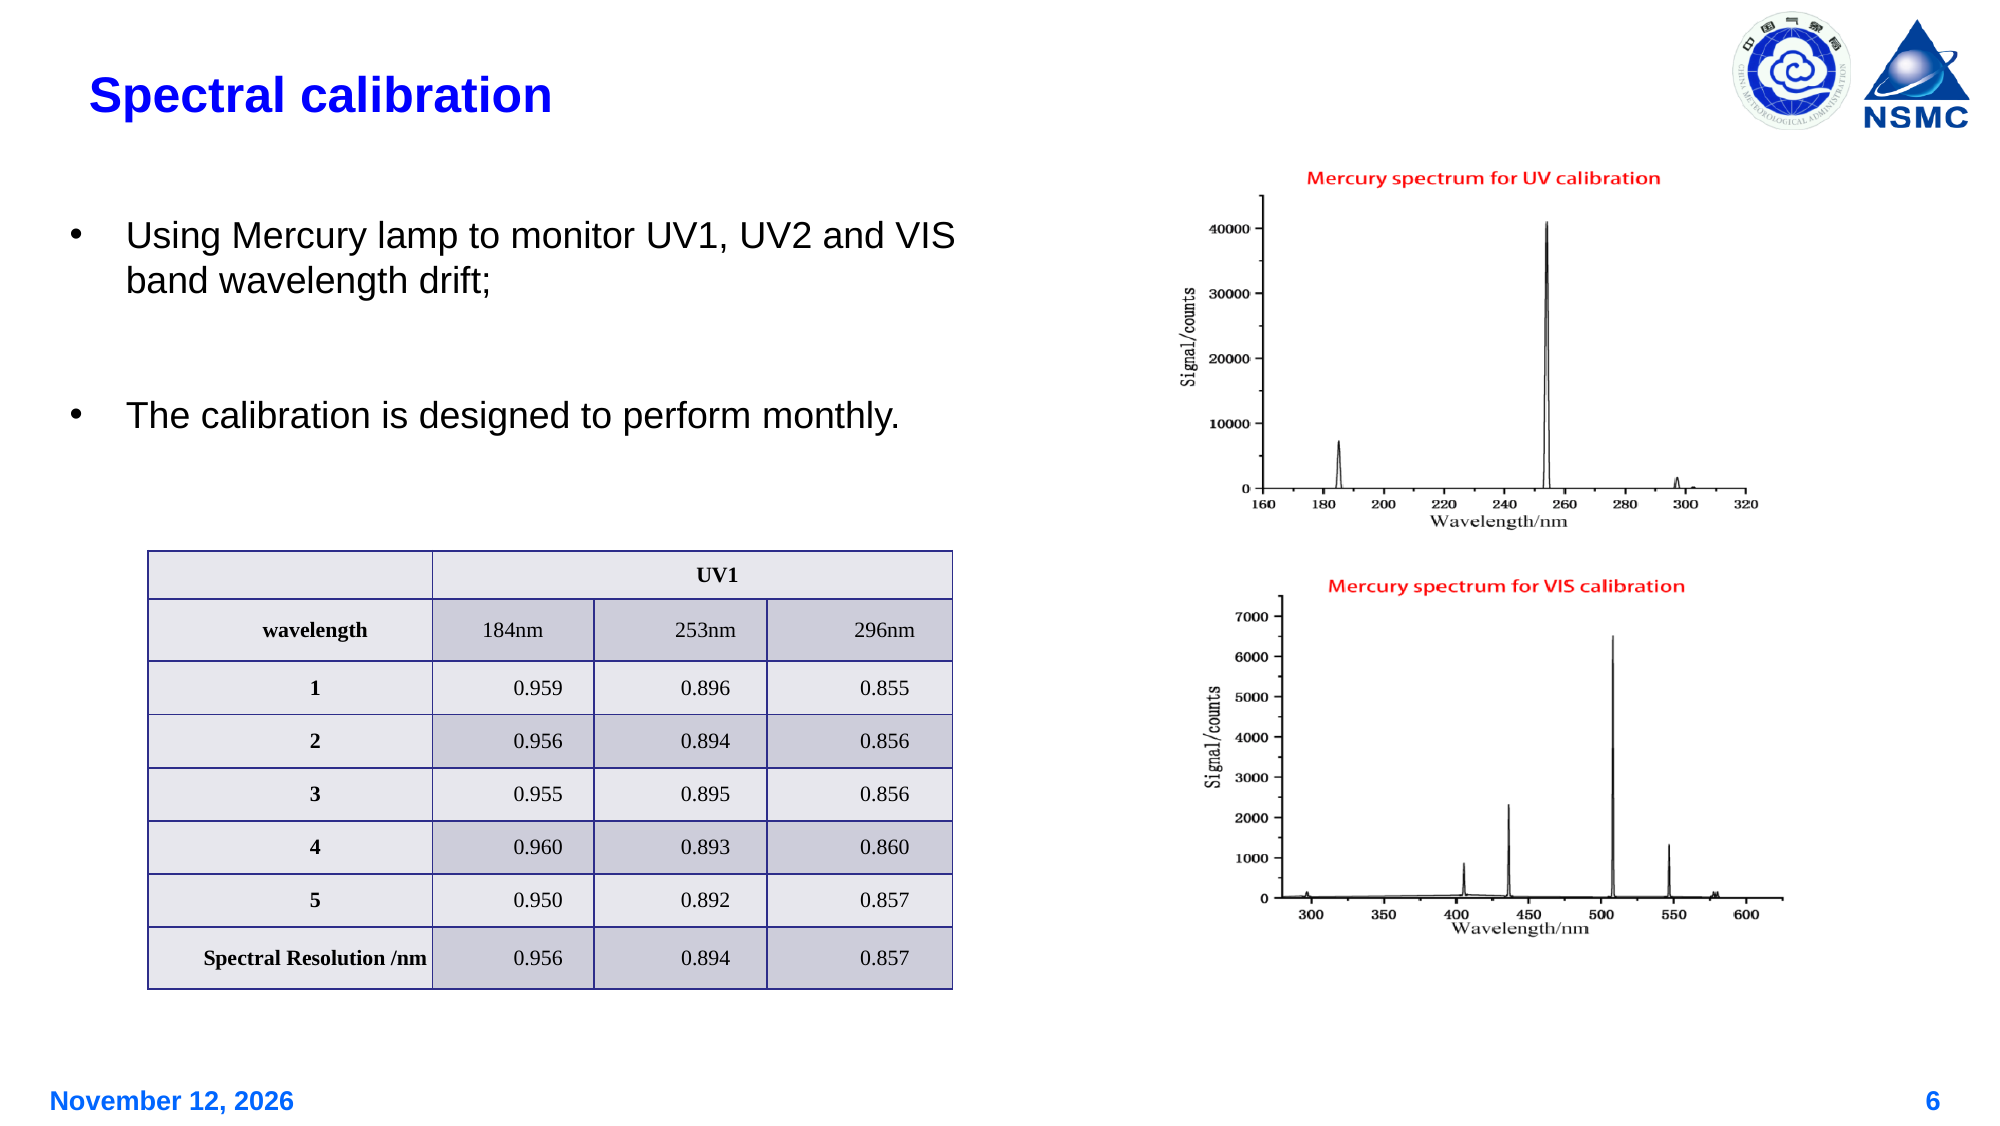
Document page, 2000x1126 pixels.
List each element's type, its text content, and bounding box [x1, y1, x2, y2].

table_cell 0.959 [433, 662, 593, 714]
table_cell 1 [149, 662, 432, 714]
table_cell 0.956 [433, 928, 593, 988]
table_cell 0.857 [768, 928, 952, 988]
table_cell 0.960 [433, 822, 593, 873]
table_cell 0.956 [433, 715, 593, 767]
table_cell 0.893 [595, 822, 766, 873]
picture [1862, 19, 1970, 138]
picture [1176, 160, 1768, 535]
table_cell 0.892 [595, 875, 766, 926]
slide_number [29, 1072, 497, 1107]
table_cell 253nm [595, 600, 766, 660]
table_cell 0.855 [768, 662, 952, 714]
table_cell 0.950 [433, 875, 593, 926]
table_cell 5 [149, 875, 432, 926]
table_cell 0.856 [768, 715, 952, 767]
slide_number 6 [1493, 1072, 1961, 1107]
table_cell 184nm [433, 600, 593, 660]
table_cell 0.896 [595, 662, 766, 714]
picture [1198, 567, 1790, 943]
table_cell 4 [149, 822, 432, 873]
table_cell 296nm [768, 600, 952, 660]
table_cell 0.895 [595, 769, 766, 820]
table_header [149, 552, 432, 598]
text_box Using Mercury lamp to monitor UV1, UV2 and VIS band wavelength drift; The calibration is designed to perform monthly. [54, 203, 1036, 489]
table_cell wavelength [149, 600, 432, 660]
table_cell 2 [149, 715, 432, 767]
table_cell 0.857 [768, 875, 952, 926]
text_box Spectral calibration [74, 54, 799, 130]
table_cell 0.860 [768, 822, 952, 873]
table_cell Spectral Resolution /nm [149, 928, 432, 988]
table_cell 3 [149, 769, 432, 820]
table_cell 0.894 [595, 928, 766, 988]
table_cell 0.856 [768, 769, 952, 820]
table_cell 0.894 [595, 715, 766, 767]
table_cell 0.955 [433, 769, 593, 820]
table_header UV1 [433, 552, 952, 598]
picture [1732, 11, 1851, 130]
